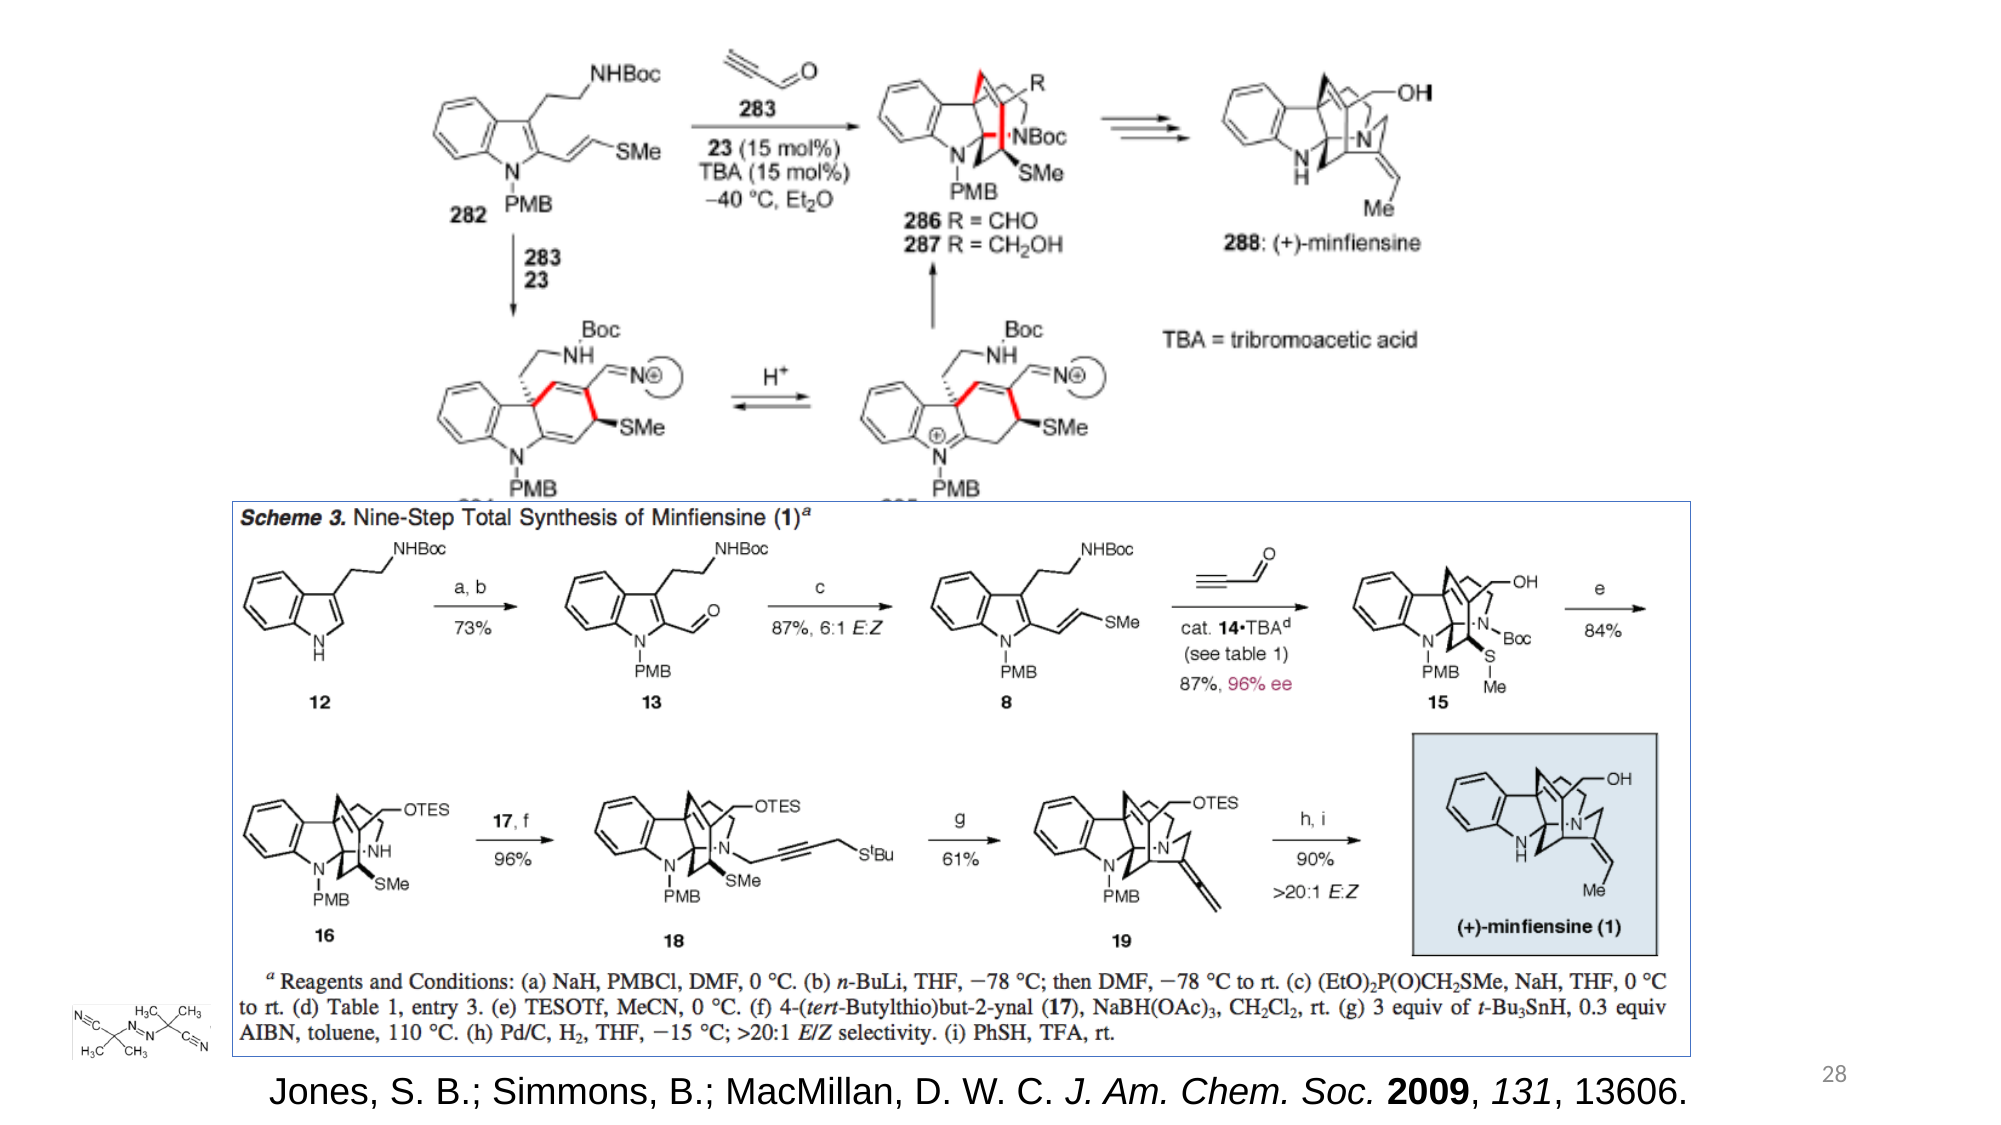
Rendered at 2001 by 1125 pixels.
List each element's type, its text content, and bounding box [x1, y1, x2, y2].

picture [232, 12, 1691, 1057]
slide_number 28 [1412, 1042, 1863, 1103]
picture [72, 1003, 211, 1060]
text_box Jones, S. B.; Simmons, B.; MacMillan, D. W. C. J. Am. Chem. Soc. 2009, 131, 13606. [254, 1059, 1731, 1120]
